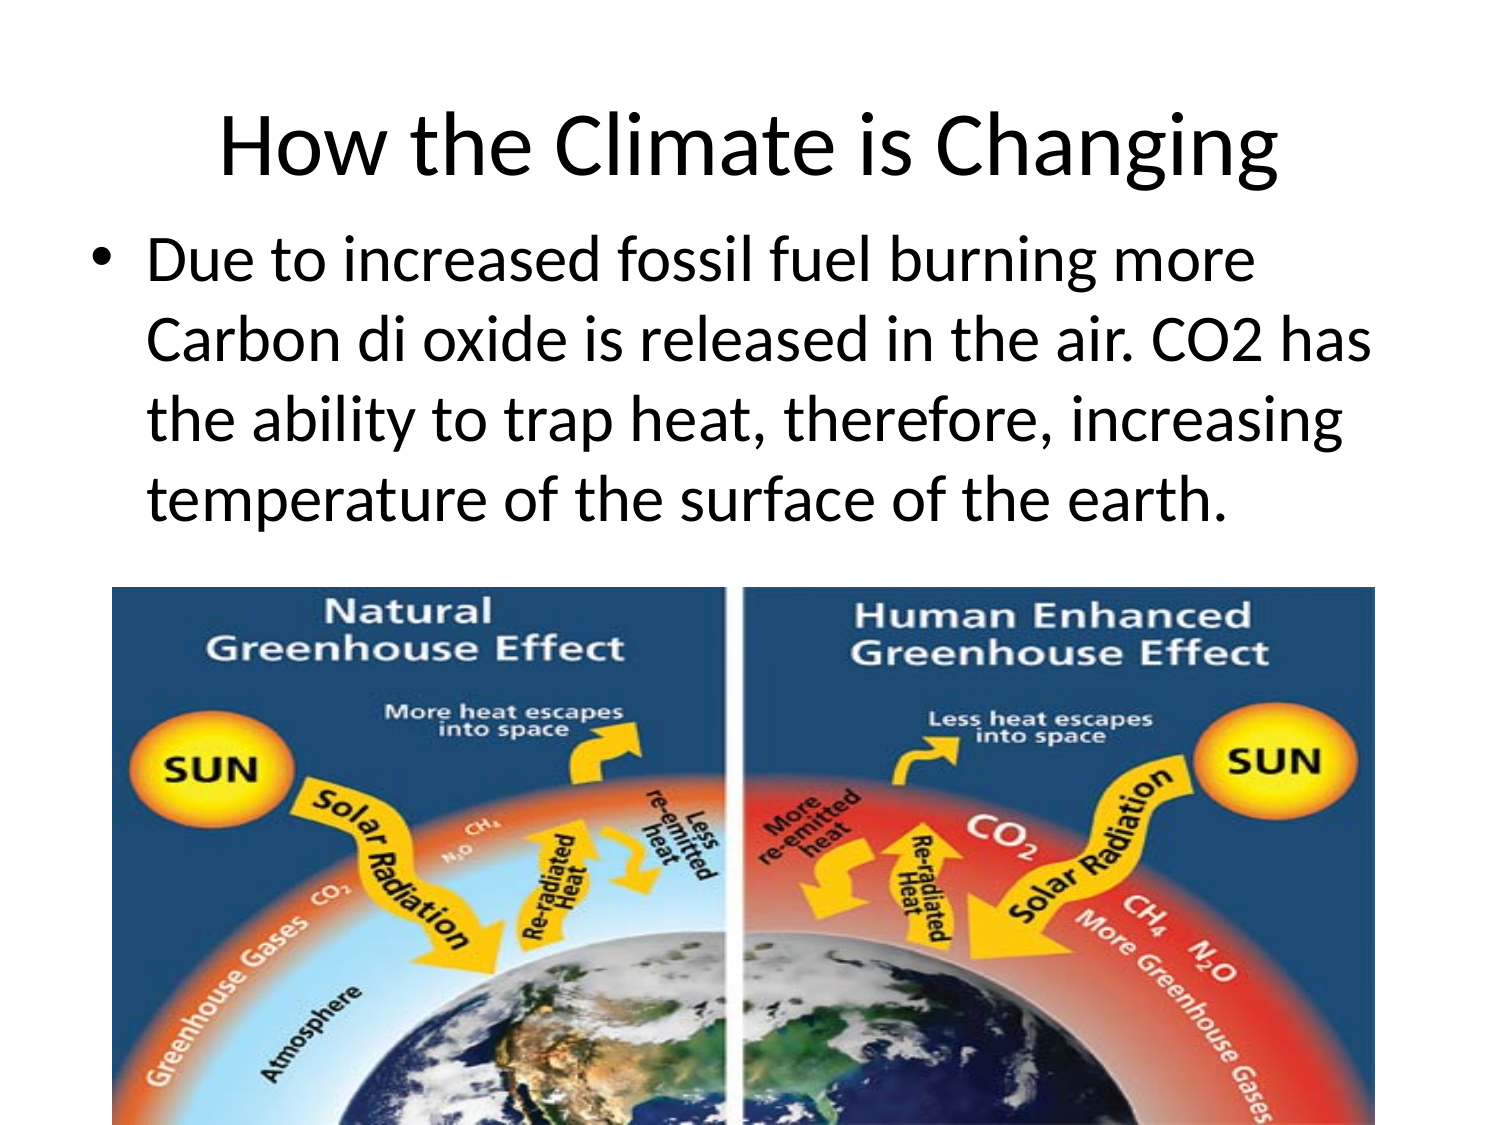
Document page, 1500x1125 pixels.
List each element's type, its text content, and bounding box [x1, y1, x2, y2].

list Due to increased fossil fuel burning more Carbon di oxide is released in the air. CO2 has the ability to trap heat, therefore, increasing temperature of the surface of the earth. [75, 207, 1425, 950]
title How the Climate is Changing [75, 45, 1425, 207]
picture [112, 587, 1376, 1125]
